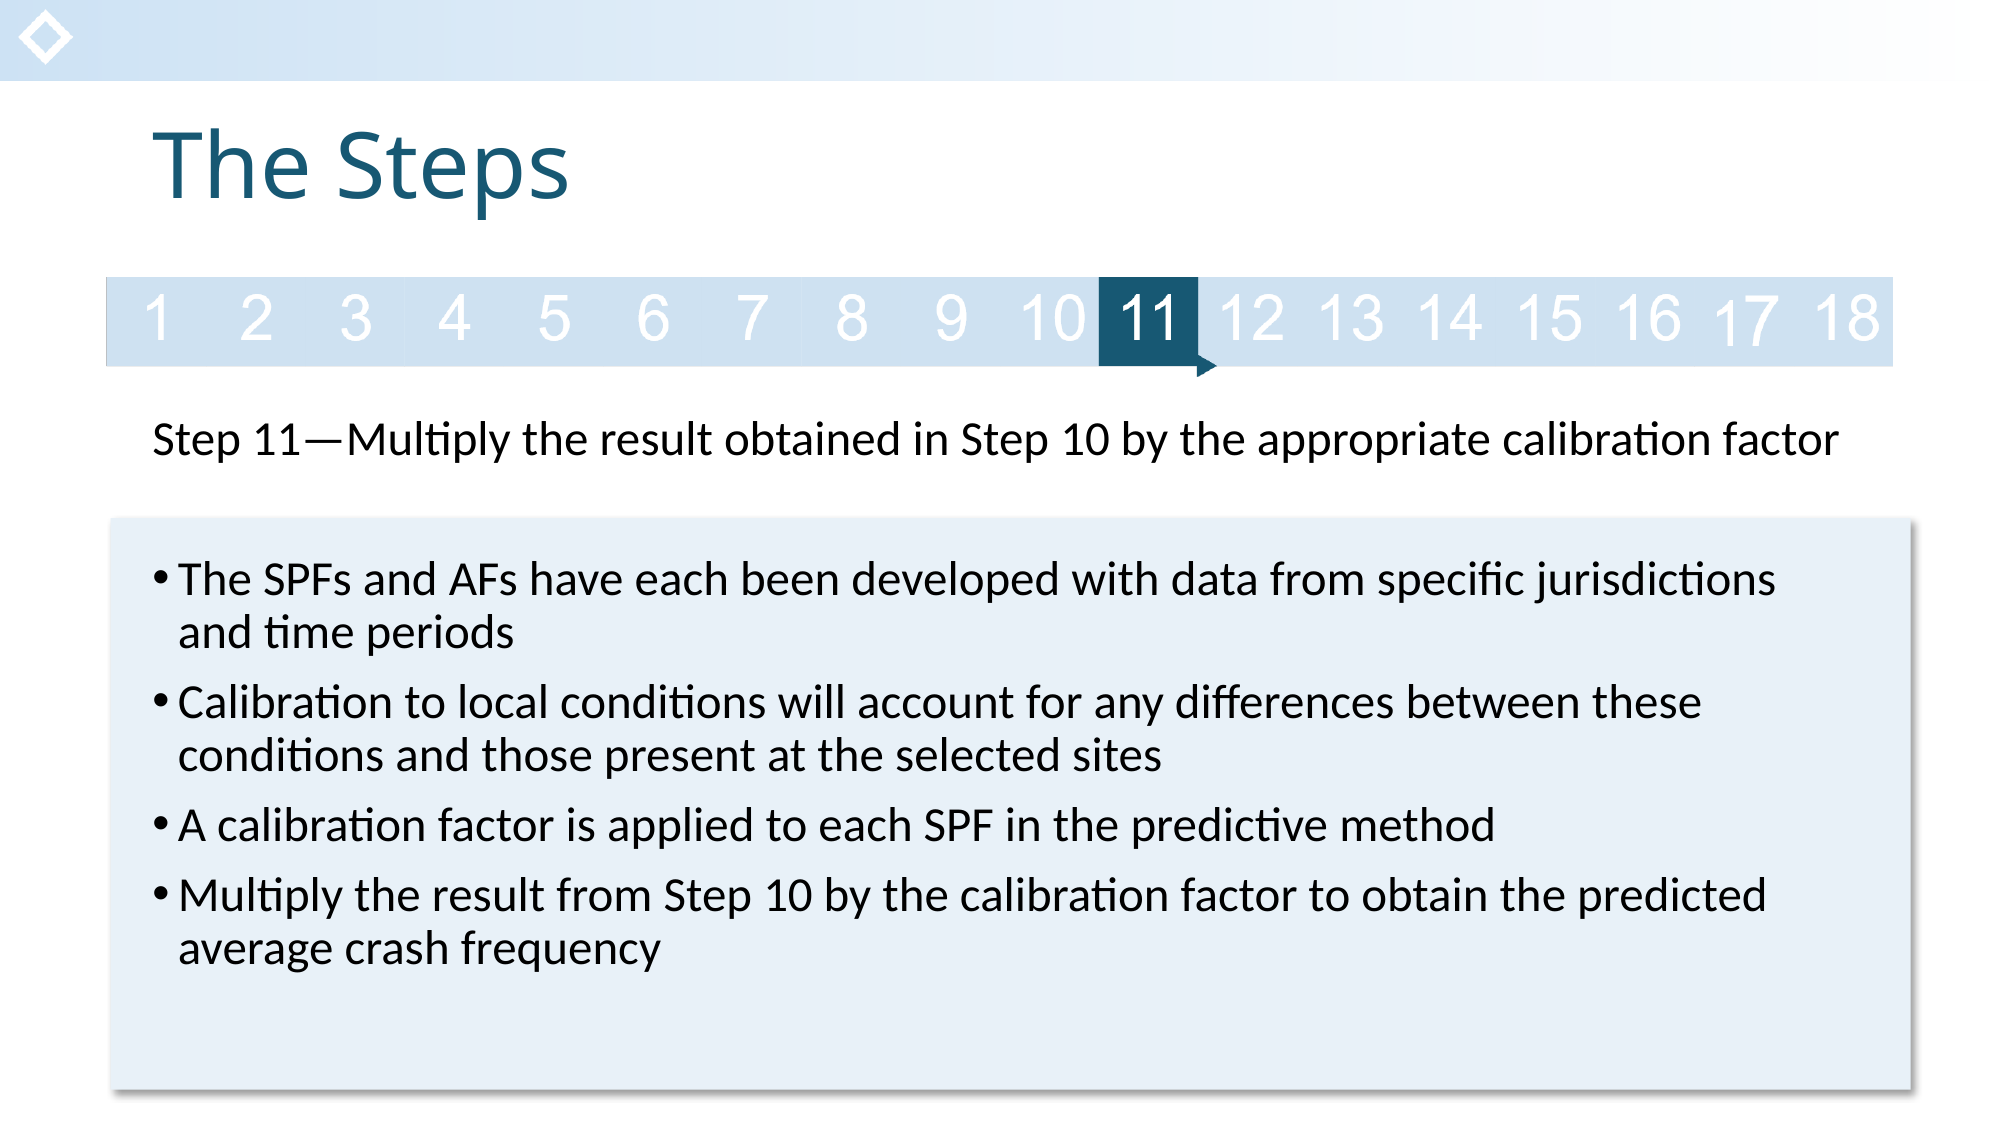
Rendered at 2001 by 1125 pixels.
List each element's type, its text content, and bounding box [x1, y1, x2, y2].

title The Steps [137, 59, 1863, 277]
list Step 11—Multiply the result obtained in Step 10 by the appropriate calibration factor The SPFs and AFs have each been developed with data from specific jurisdictions and time periods Calibration to local conditions will account for any differences between these conditions and those present at the selected sites A calibration factor is applied to each SPF in the predictive method Multiply the result from Step 10 by the calibration factor to obtain the predicted average crash frequency [137, 405, 1863, 1014]
picture [0, 0, 2001, 81]
text_box [110, 517, 1912, 1091]
picture [99, 277, 1900, 377]
